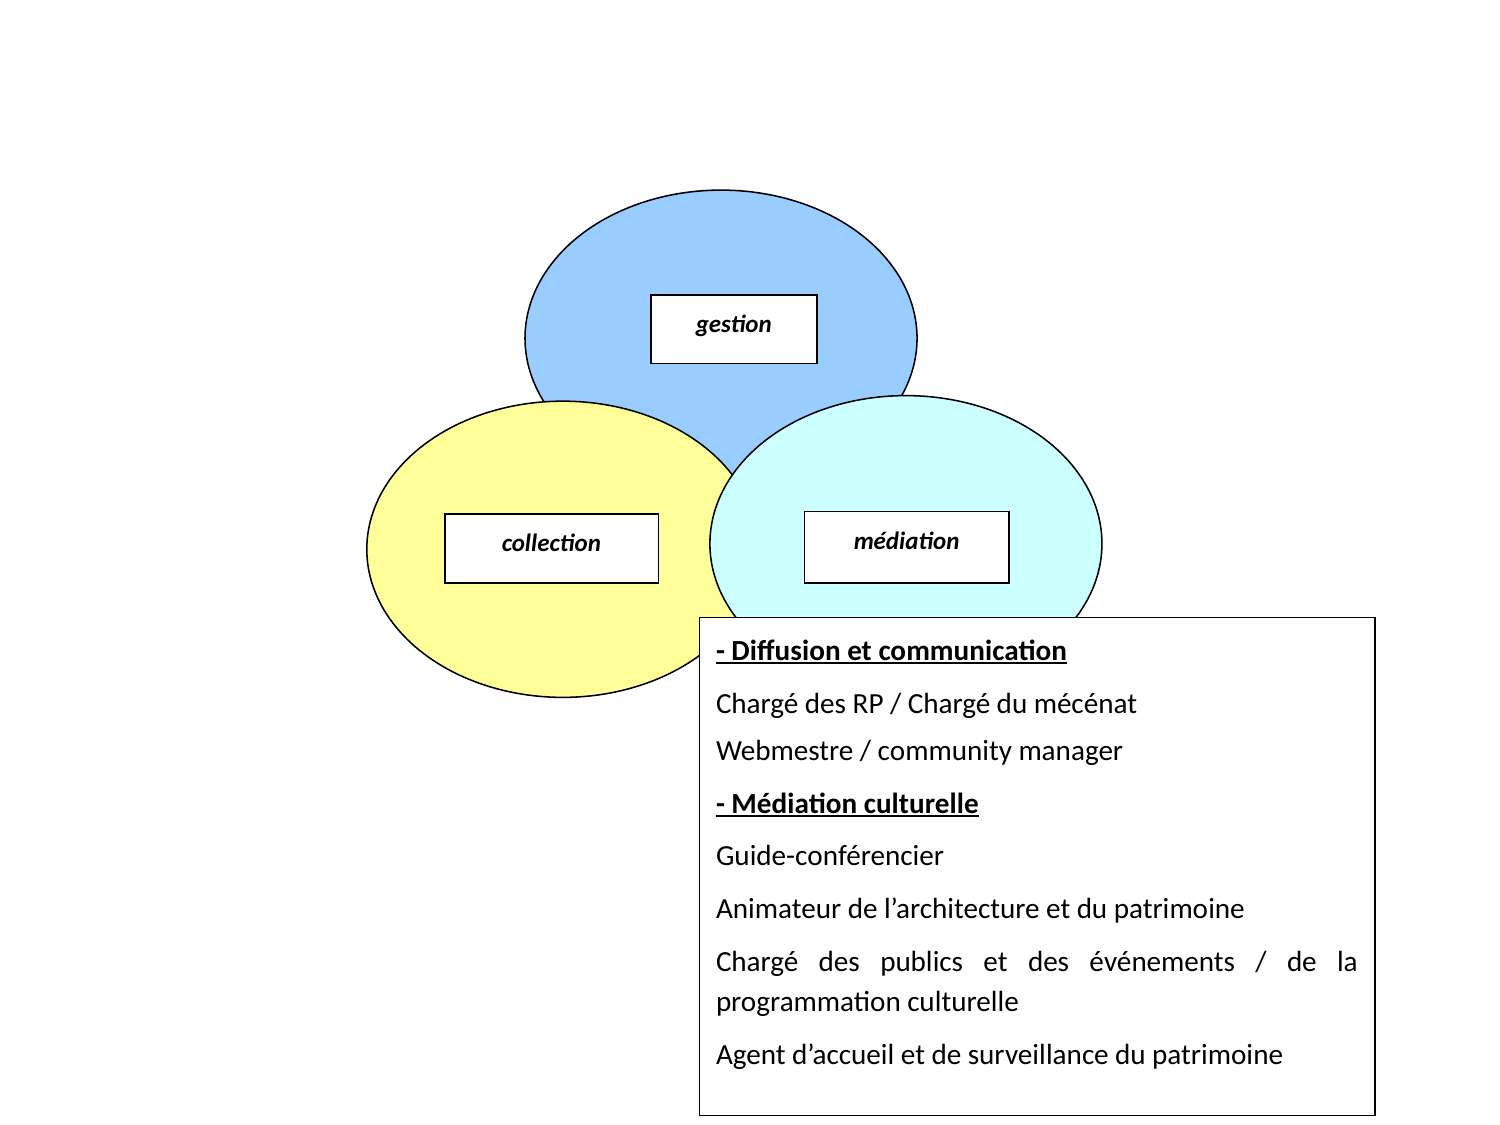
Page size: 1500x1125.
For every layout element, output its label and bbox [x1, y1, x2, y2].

text_box [366, 189, 1376, 1125]
